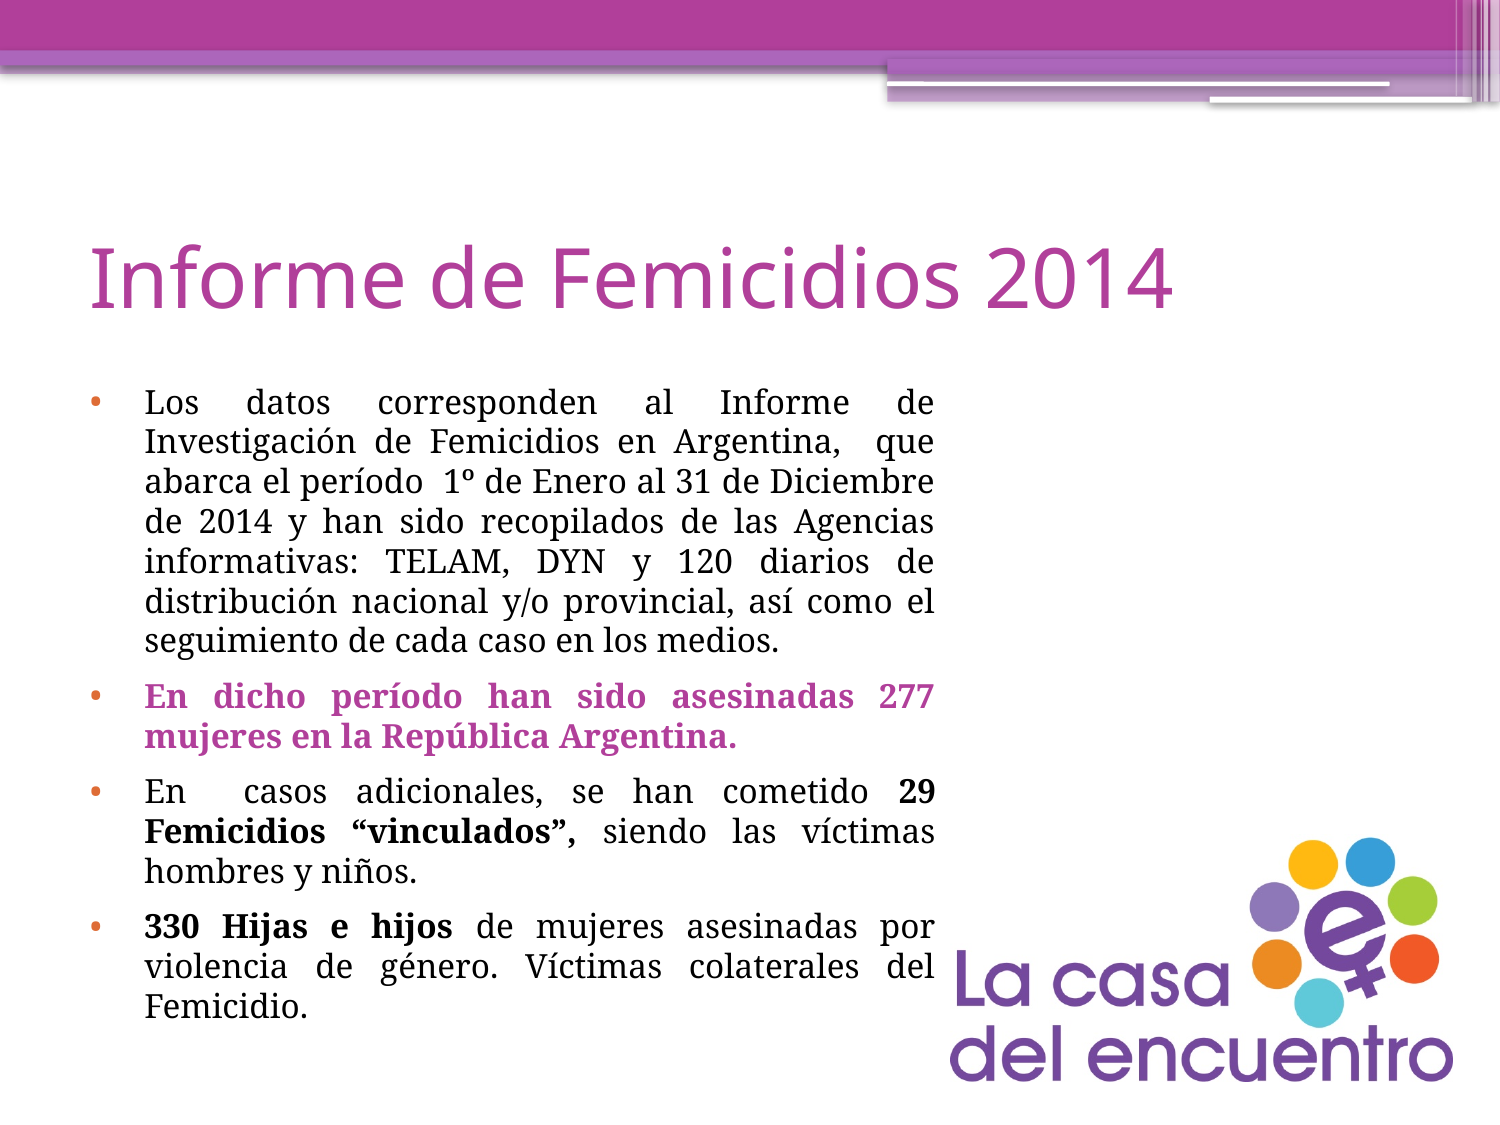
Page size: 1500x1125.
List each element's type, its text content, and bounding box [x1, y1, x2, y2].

picture [950, 833, 1453, 1082]
title Informe de Femicidios 2014 [75, 187, 1425, 363]
list Los datos corresponden al Informe de Investigación de Femicidios en Argentina, que abarca el período 1º de Enero al 31 de Diciembre de 2014 y han sido recopilados de las Agencias informativas: TELAM, DYN y 120 diarios de distribución nacional y/o provincial, así como el seguimiento de cada caso en los medios. En dicho período han sido asesinadas 277 mujeres en la República Argentina. En casos adicionales, se han cometido 29 Femicidios “vinculados”, siendo las víctimas hombres y niños. 330 Hijas e hijos de mujeres asesinadas por violencia de género. Víctimas colaterales del Femicidio. [75, 373, 951, 1079]
